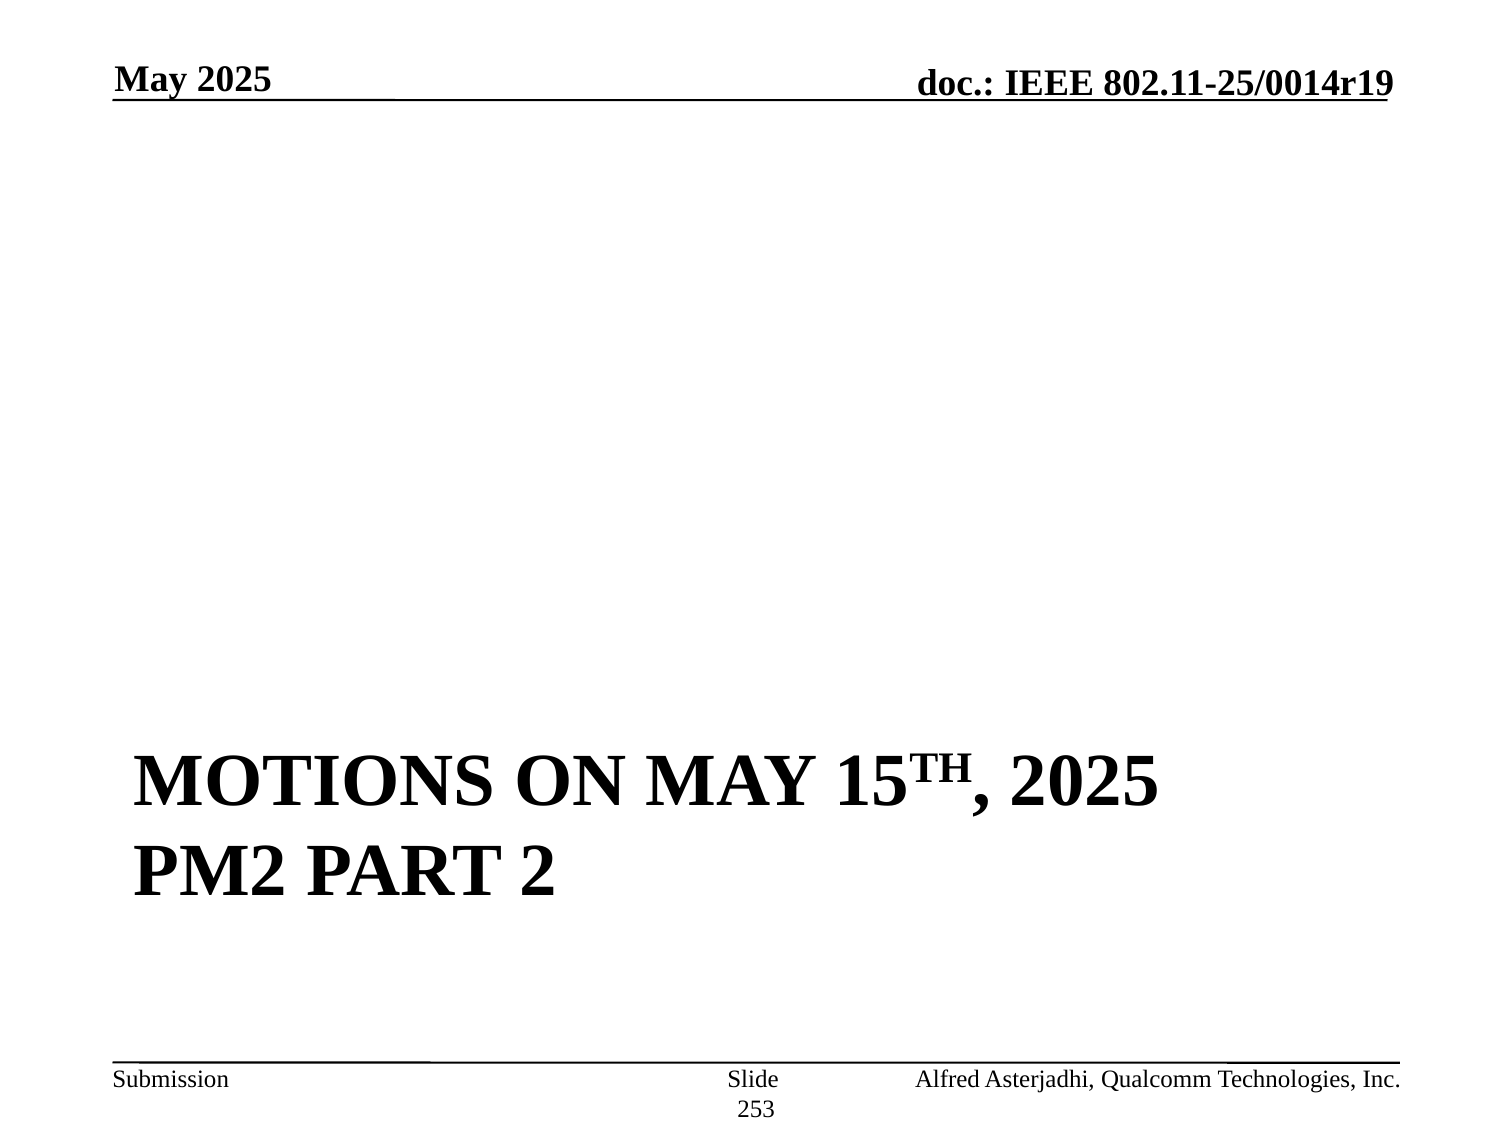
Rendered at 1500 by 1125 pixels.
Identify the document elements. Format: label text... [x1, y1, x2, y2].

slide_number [114, 54, 423, 100]
footer Alfred Asterjadhi, Qualcomm Technologies, Inc. [878, 1061, 1402, 1093]
slide_number Slide 253 [712, 1061, 800, 1123]
title Motions on May 15th, 2025 PM2 PART 2 [118, 722, 1394, 947]
